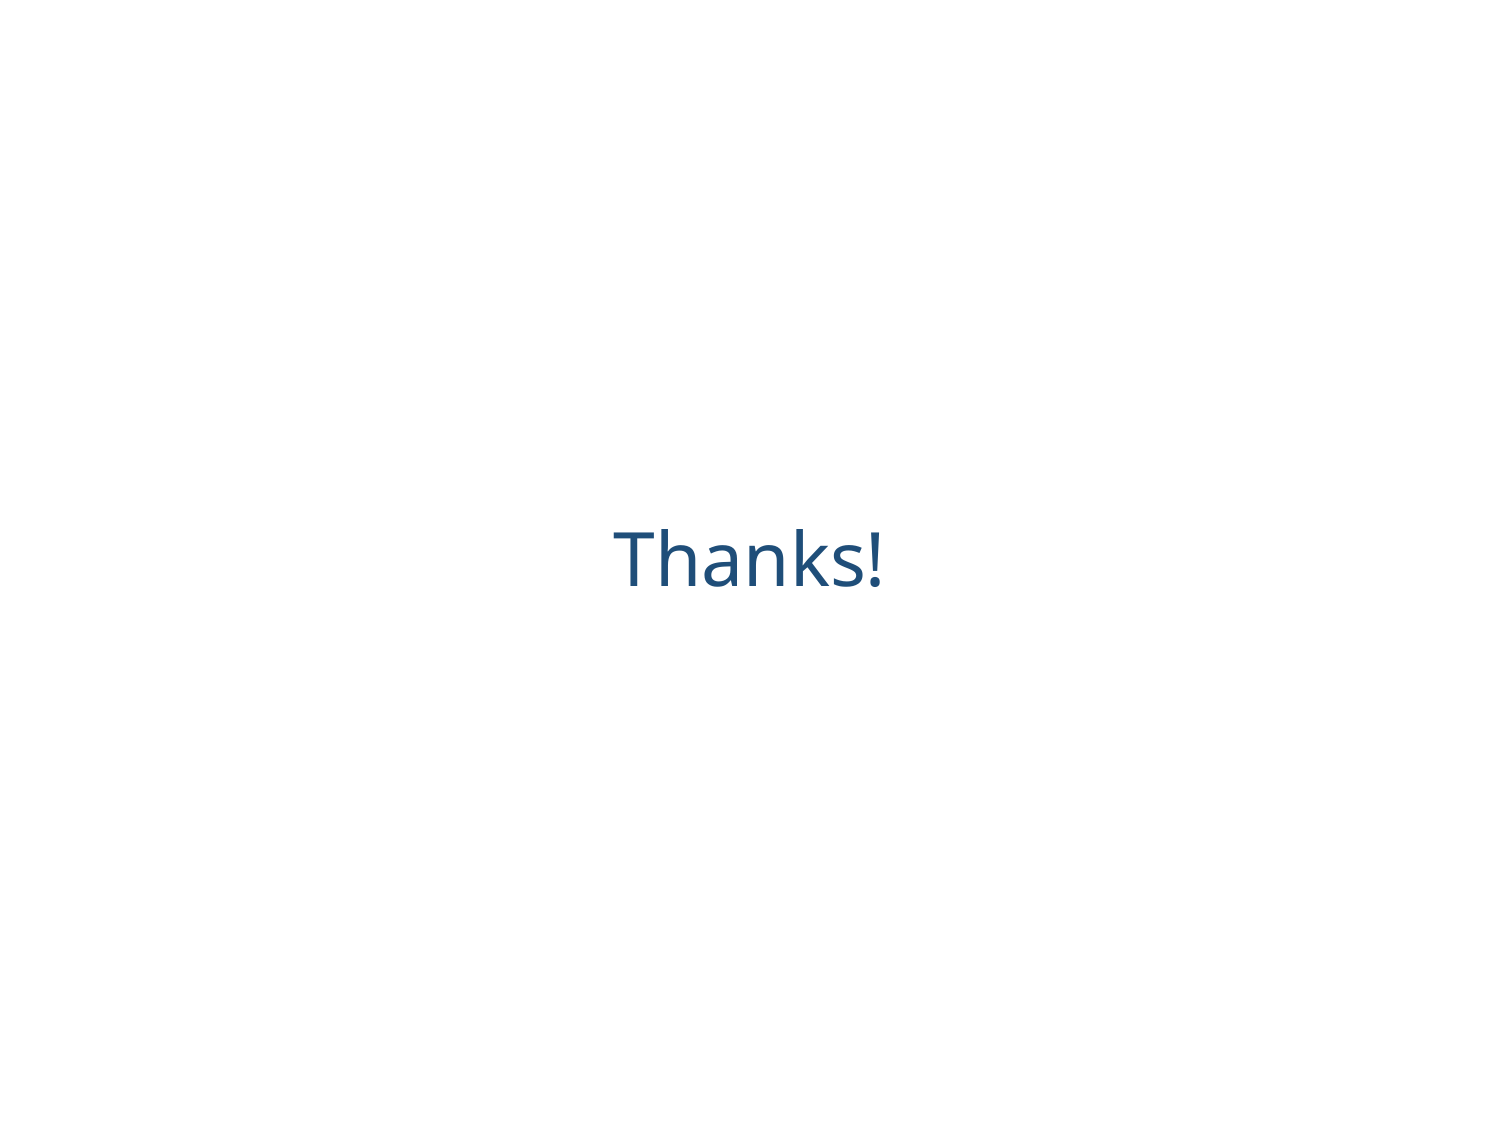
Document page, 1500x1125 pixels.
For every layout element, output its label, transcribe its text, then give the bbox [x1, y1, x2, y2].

title Thanks! [102, 453, 1398, 672]
